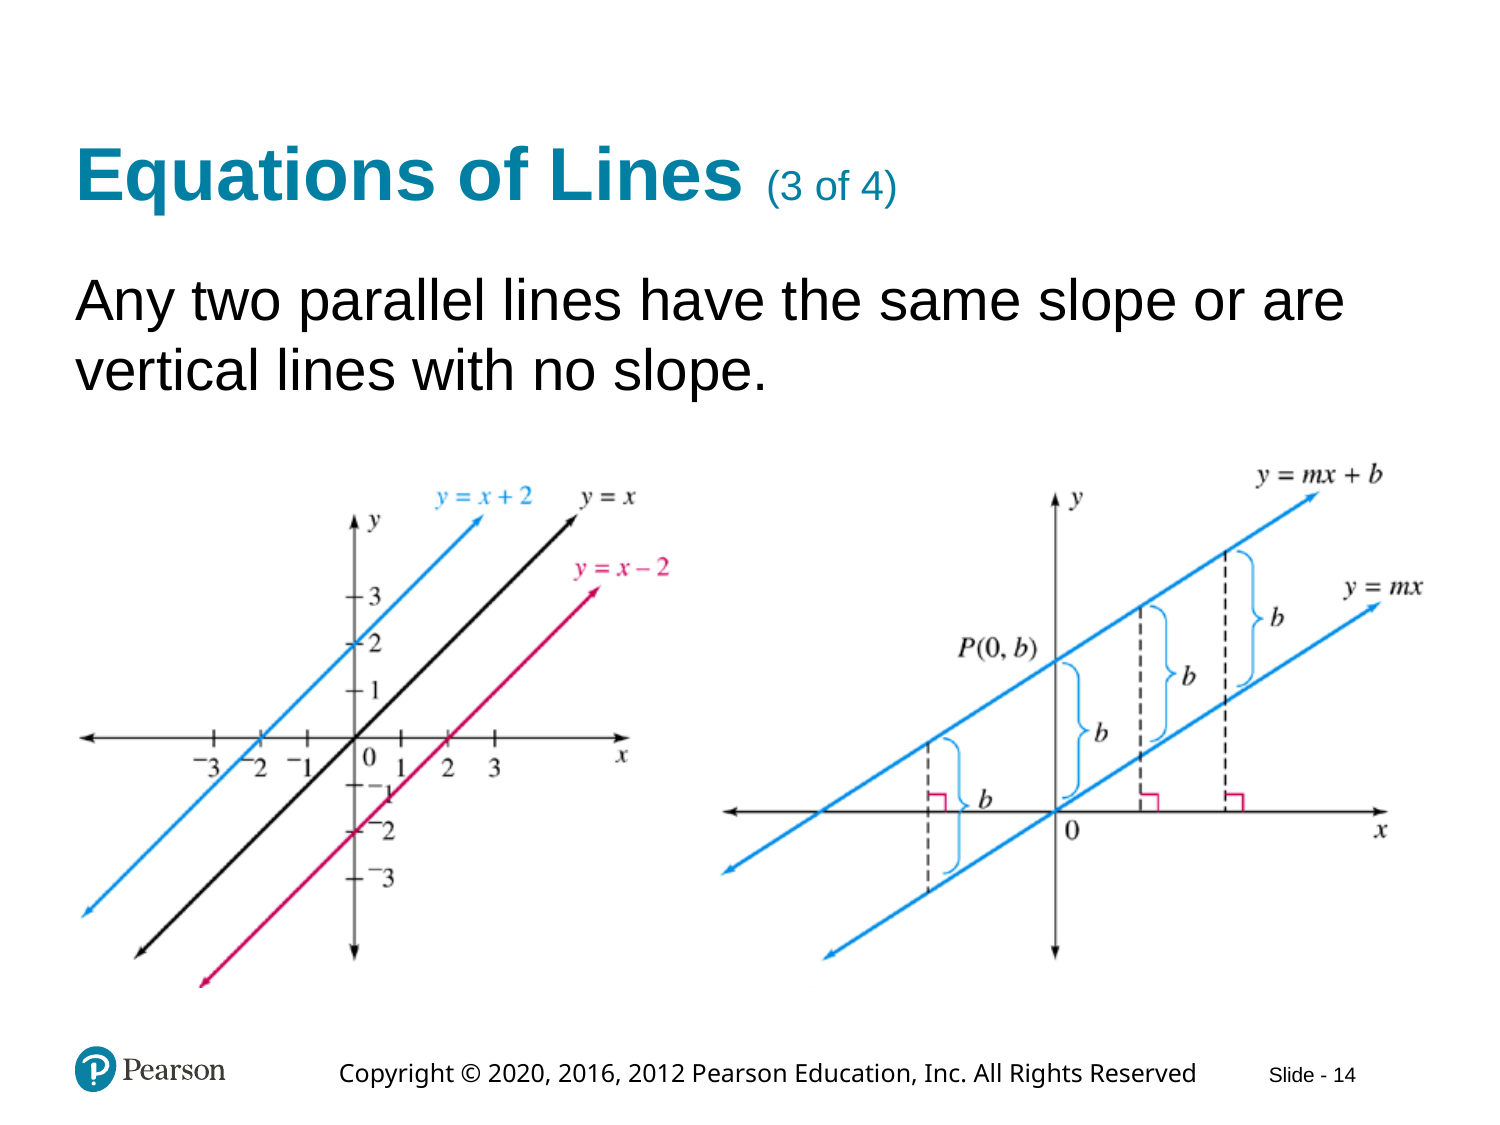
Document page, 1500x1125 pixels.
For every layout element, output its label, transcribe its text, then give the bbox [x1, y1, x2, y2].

list Any two parallel lines have the same slope or are vertical lines with no slope. [75, 262, 1425, 400]
title Equations of Lines (3 of 4) [75, 35, 1425, 216]
picture [74, 459, 1426, 989]
